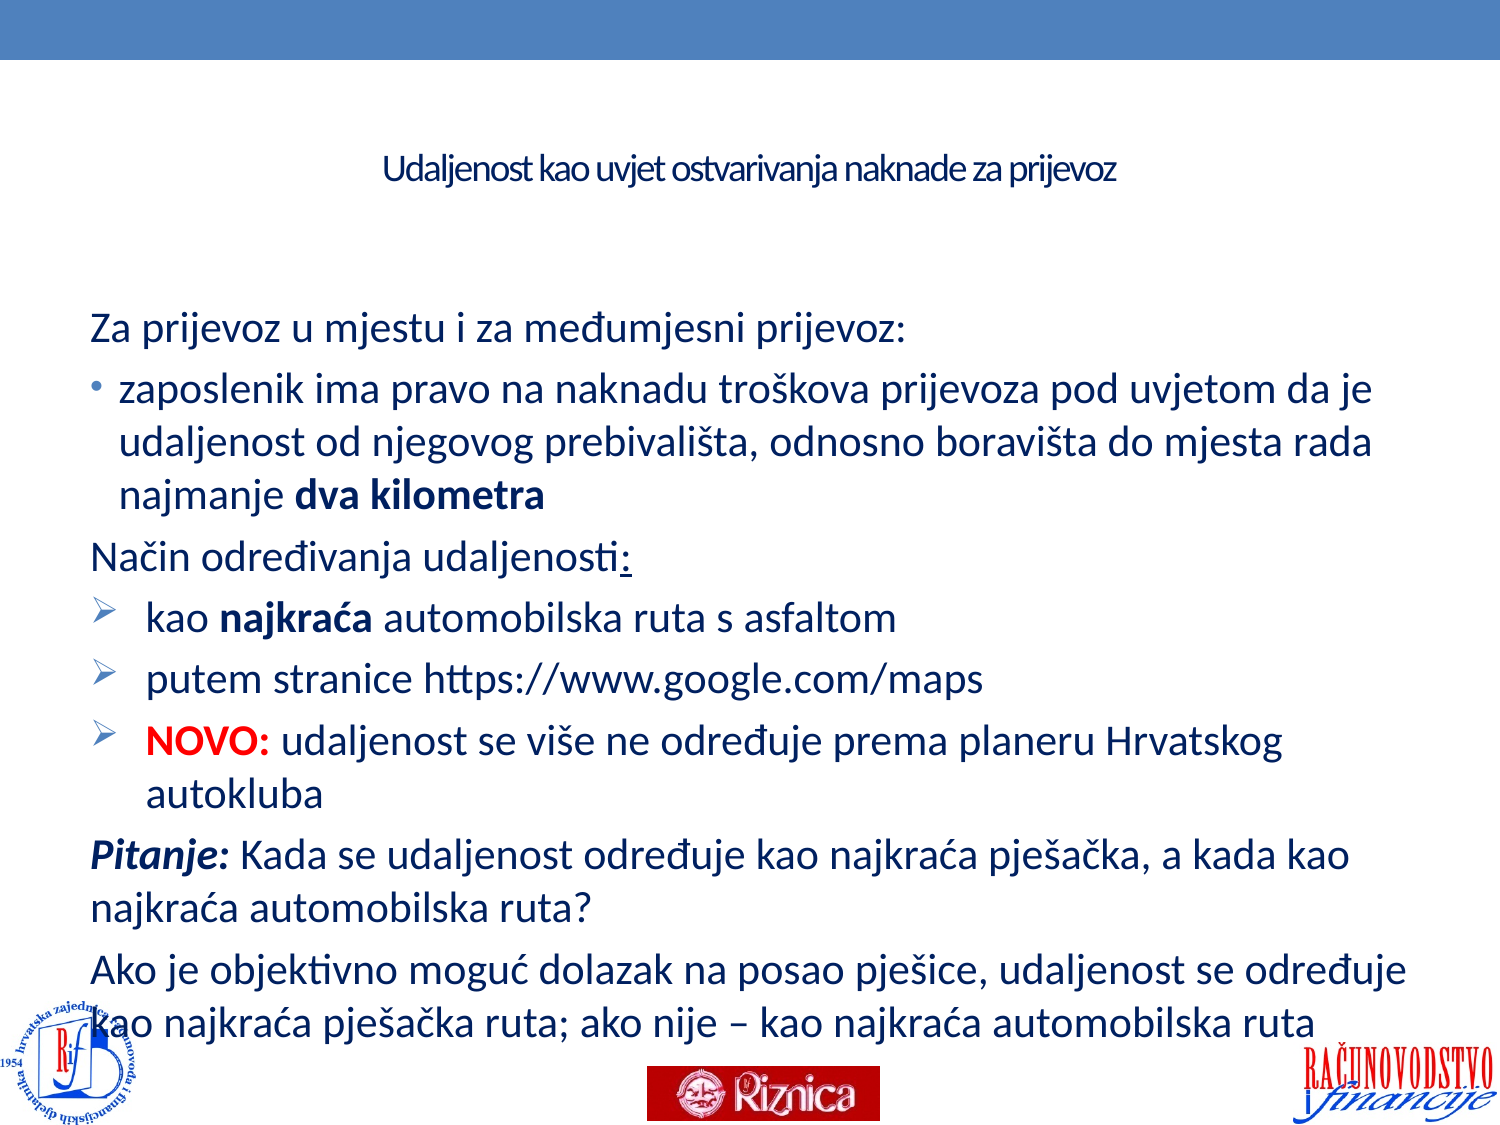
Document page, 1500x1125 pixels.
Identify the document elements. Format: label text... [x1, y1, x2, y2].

picture [0, 1001, 136, 1125]
picture [647, 1066, 880, 1121]
picture [1293, 1042, 1497, 1124]
list Za prijevoz u mjestu i za međumjesni prijevoz: zaposlenik ima pravo na naknadu troškova prijevoza pod uvjetom da je udaljenost od njegovog prebivališta, odnosno boravišta do mjesta rada najmanje dva kilometra Način određivanja udaljenosti: kao najkraća automobilska ruta s asfaltom putem stranice https://www.google.com/maps NOVO: udaljenost se više ne određuje prema planeru Hrvatskog autokluba Pitanje: Kada se udaljenost određuje kao najkraća pješačka, a kada kao najkraća automobilska ruta? Ako je objektivno moguć dolazak na posao pješice, udaljenost se određuje kao najkraća pješačka ruta; ako nije – kao najkraća automobilska ruta [75, 290, 1425, 1063]
title Udaljenost kao uvjet ostvarivanja naknade za prijevoz [75, 87, 1425, 244]
